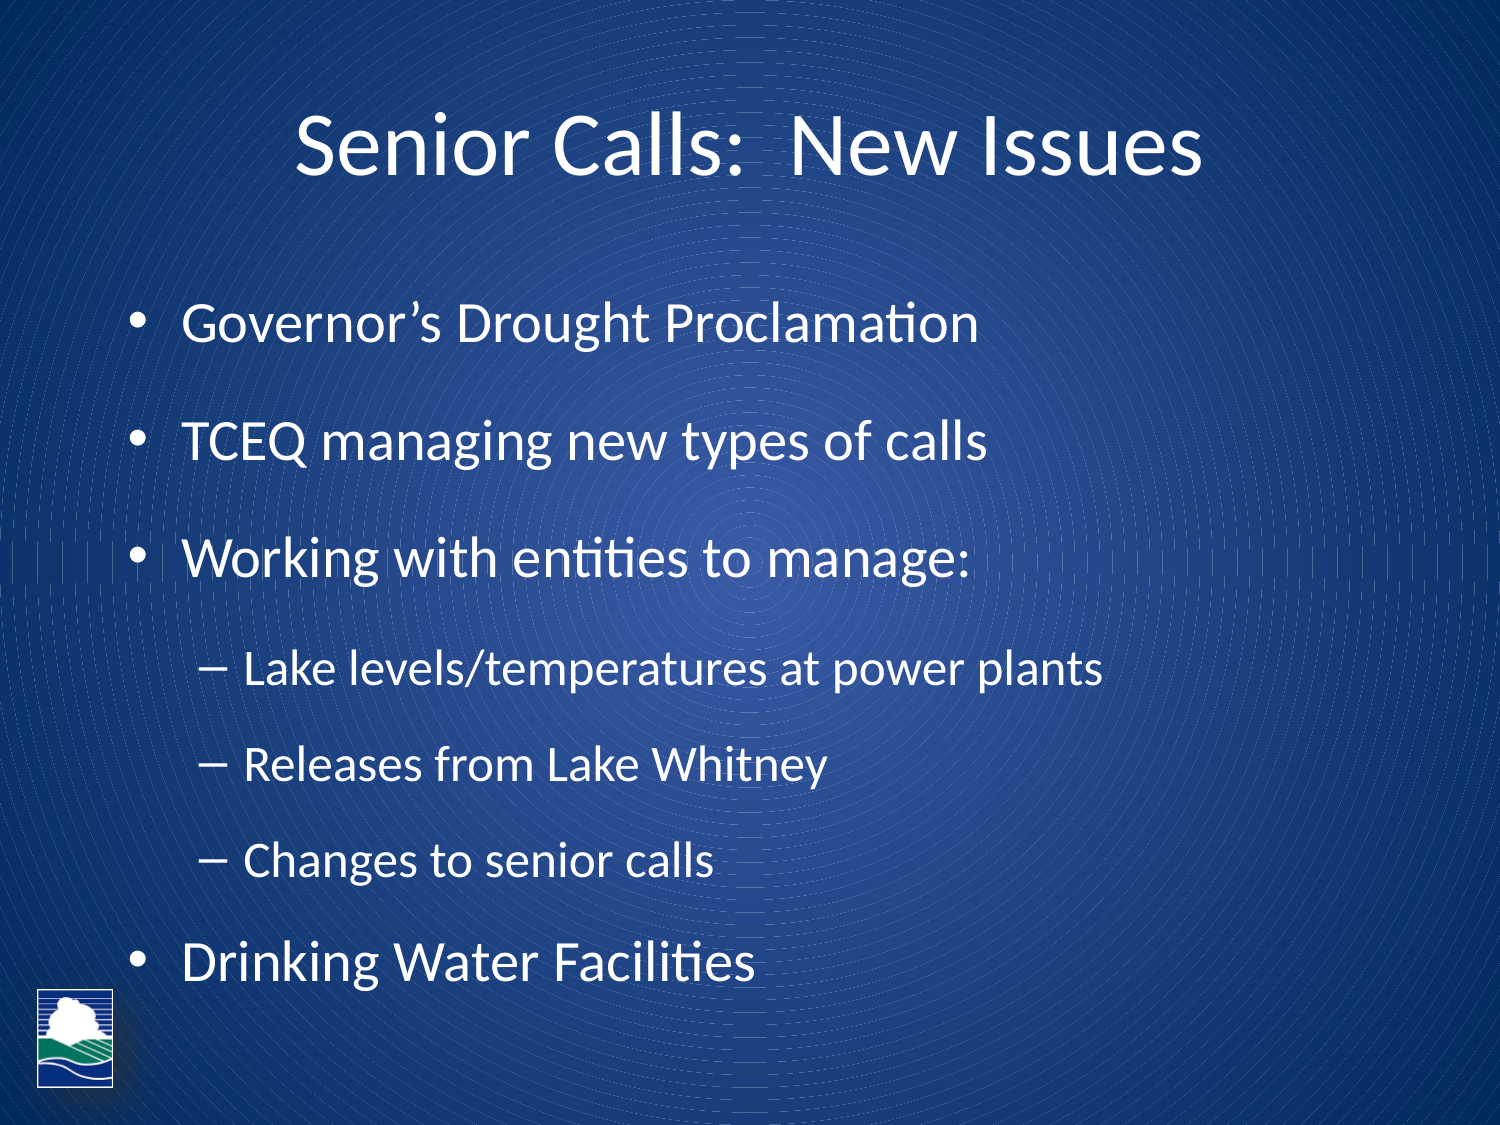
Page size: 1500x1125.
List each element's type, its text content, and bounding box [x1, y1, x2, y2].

picture [37, 989, 113, 1088]
title Senior Calls: New Issues [75, 45, 1425, 233]
list Governor’s Drought Proclamation TCEQ managing new types of calls Working with entities to manage: Lake levels/temperatures at power plants Releases from Lake Whitney Changes to senior calls Drinking Water Facilities [112, 262, 1388, 1005]
